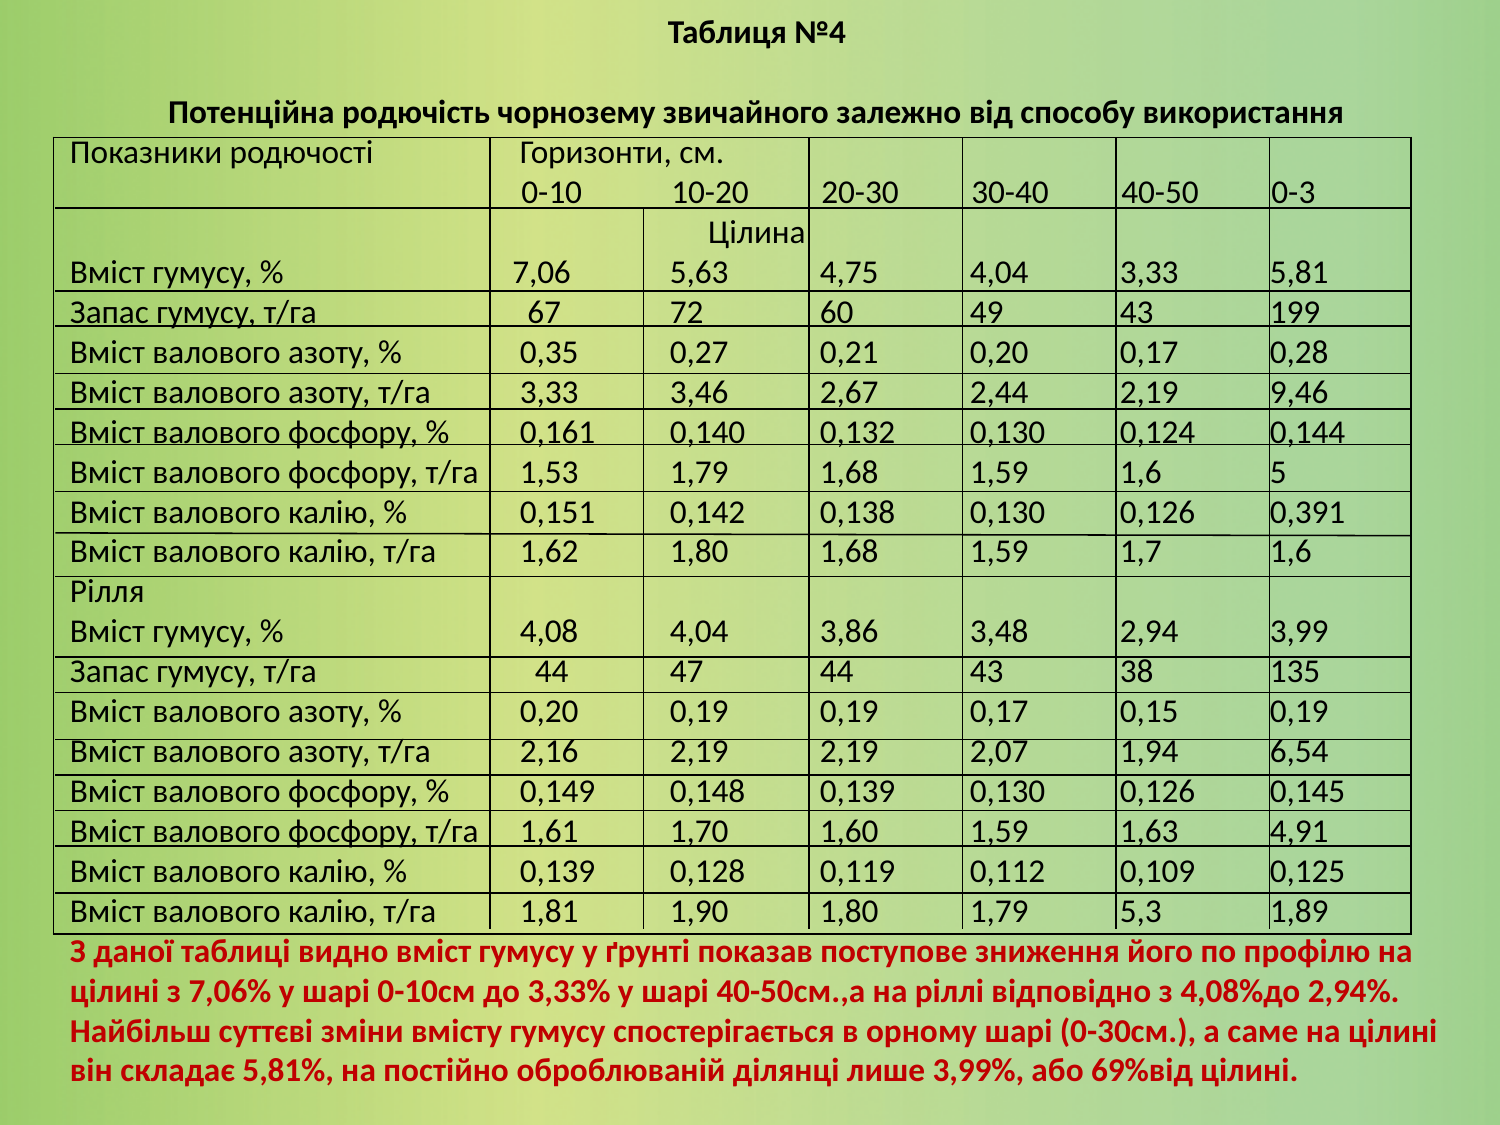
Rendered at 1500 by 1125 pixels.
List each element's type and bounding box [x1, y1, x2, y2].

text_box [54, 532, 1411, 536]
picture [0, 0, 1500, 1125]
